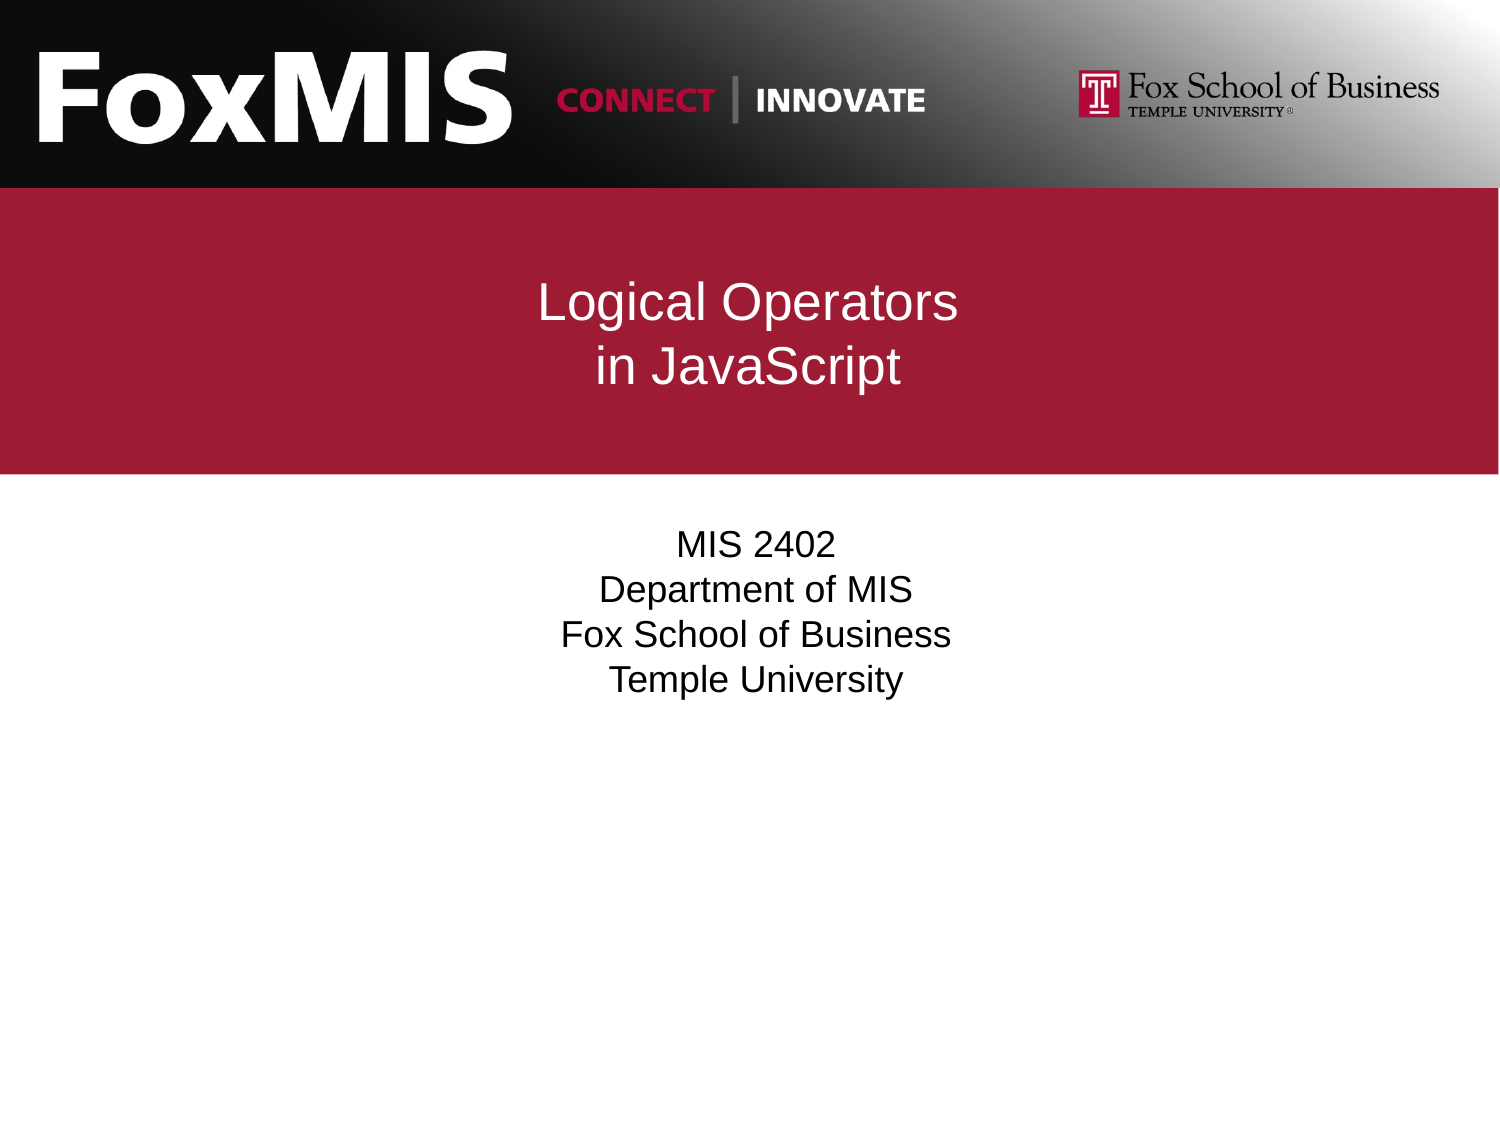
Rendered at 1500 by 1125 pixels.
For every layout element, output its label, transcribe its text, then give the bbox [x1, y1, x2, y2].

picture [0, 0, 1500, 189]
title Logical Operators in JavaScript [0, 198, 1499, 475]
text_box MIS 2402 Department of MIS Fox School of Business Temple University [112, 512, 1400, 753]
